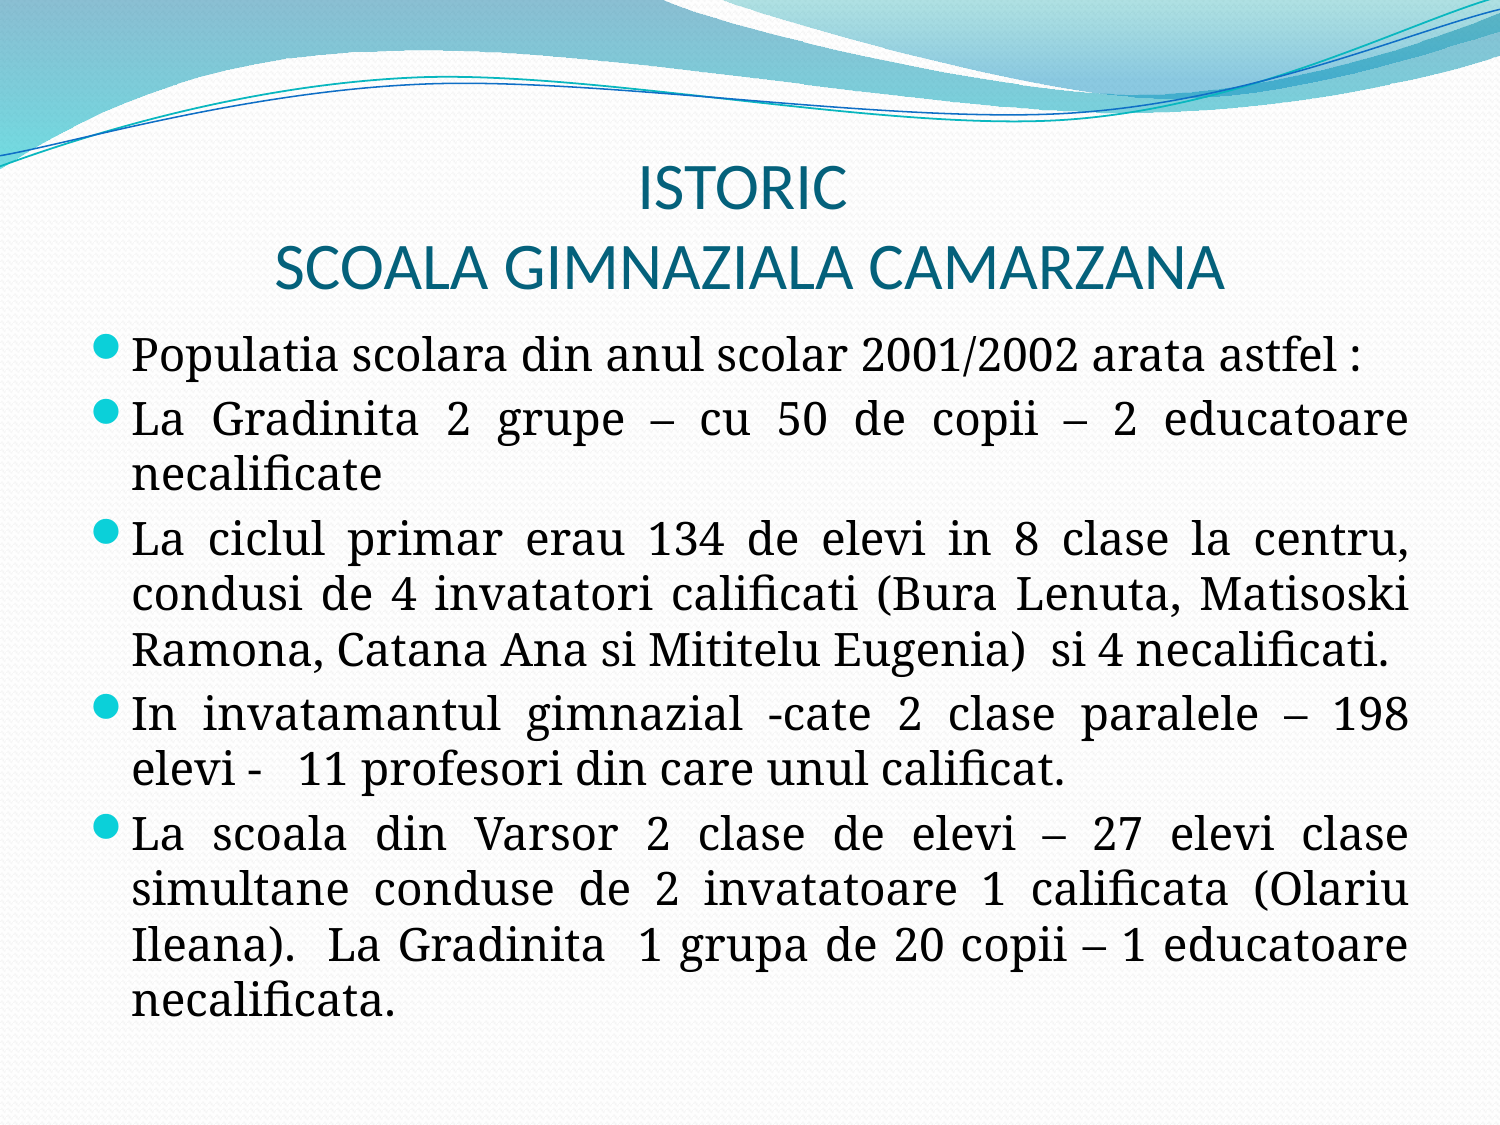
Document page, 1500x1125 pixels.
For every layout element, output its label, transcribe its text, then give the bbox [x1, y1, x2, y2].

list Populatia scolara din anul scolar 2001/2002 arata astfel : La Gradinita 2 grupe – cu 50 de copii – 2 educatoare necalificate La ciclul primar erau 134 de elevi in 8 clase la centru, condusi de 4 invatatori calificati (Bura Lenuta, Matisoski Ramona, Catana Ana si Mititelu Eugenia) si 4 necalificati. In invatamantul gimnazial -cate 2 clase paralele – 198 elevi - 11 profesori din care unul calificat. La scoala din Varsor 2 clase de elevi – 27 elevi clase simultane conduse de 2 invatatoare 1 calificata (Olariu Ileana). La Gradinita 1 grupa de 20 copii – 1 educatoare necalificata. [75, 317, 1425, 1038]
title ISTORIC SCOALA GIMNAZIALA CAMARZANA [75, 115, 1425, 303]
